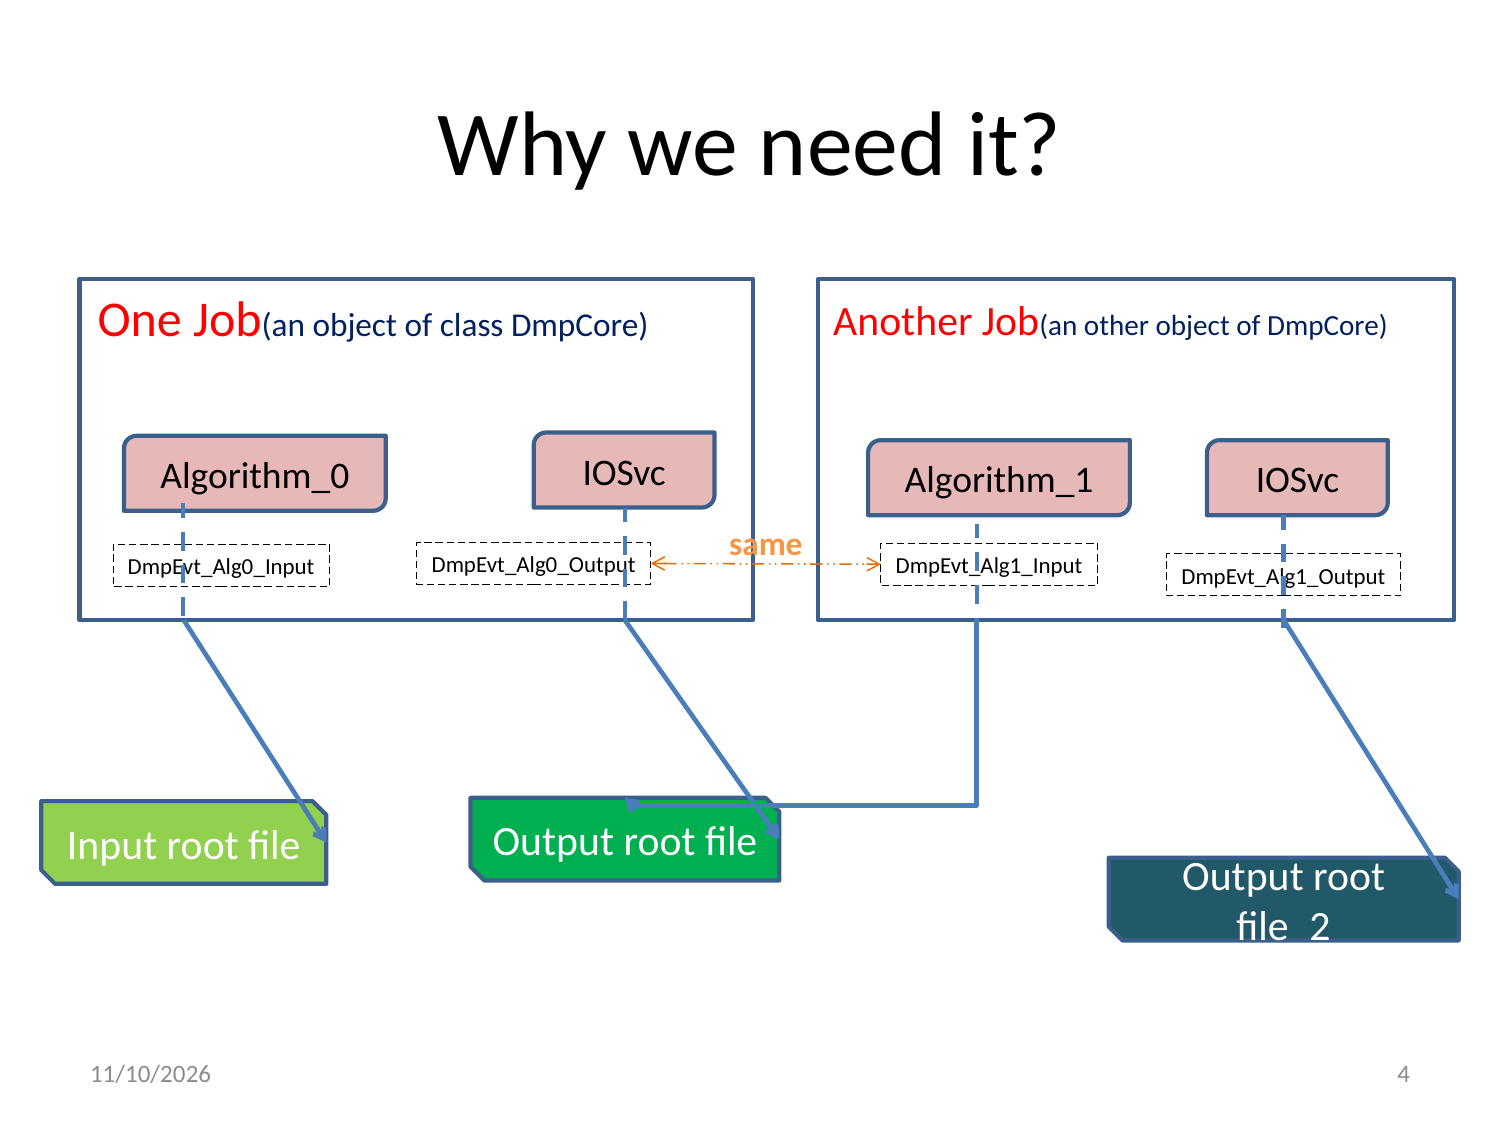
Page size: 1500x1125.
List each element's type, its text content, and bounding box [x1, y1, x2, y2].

text_box Output root file [468, 795, 782, 883]
title Why we need it? [75, 45, 1425, 233]
text_box DmpEvt_Alg0_Output [629, 542, 651, 585]
text_box DmpEvt_Alg1_Input [982, 543, 1098, 586]
text_box DmpEvt_Alg0_Input [113, 544, 178, 587]
text_box IOSvc [531, 430, 717, 510]
text_box One Job(an object of class DmpCore) [82, 278, 664, 354]
text_box IOSvc [1204, 438, 1390, 518]
text_box Algorithm_0 [121, 433, 388, 513]
text_box same [714, 515, 818, 562]
text_box DmpEvt_Alg0_Input [187, 544, 330, 587]
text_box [767, 630, 988, 829]
slide_number 4 [1074, 1042, 1425, 1103]
text_box [816, 277, 1456, 622]
text_box Algorithm_1 [866, 438, 1132, 518]
text_box DmpEvt_Alg1_Input [880, 543, 972, 586]
text_box [77, 277, 755, 622]
text_box DmpEvt_Alg1_Output [1289, 553, 1401, 596]
text_box DmpEvt_Alg1_Output [1166, 553, 1279, 596]
text_box Another Job(an other object of DmpCore) [818, 285, 1454, 351]
text_box DmpEvt_Alg0_Output [416, 542, 620, 585]
text_box Input root file [39, 799, 329, 886]
text_box Output root file_2 [1106, 855, 1461, 943]
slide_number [75, 1042, 425, 1103]
